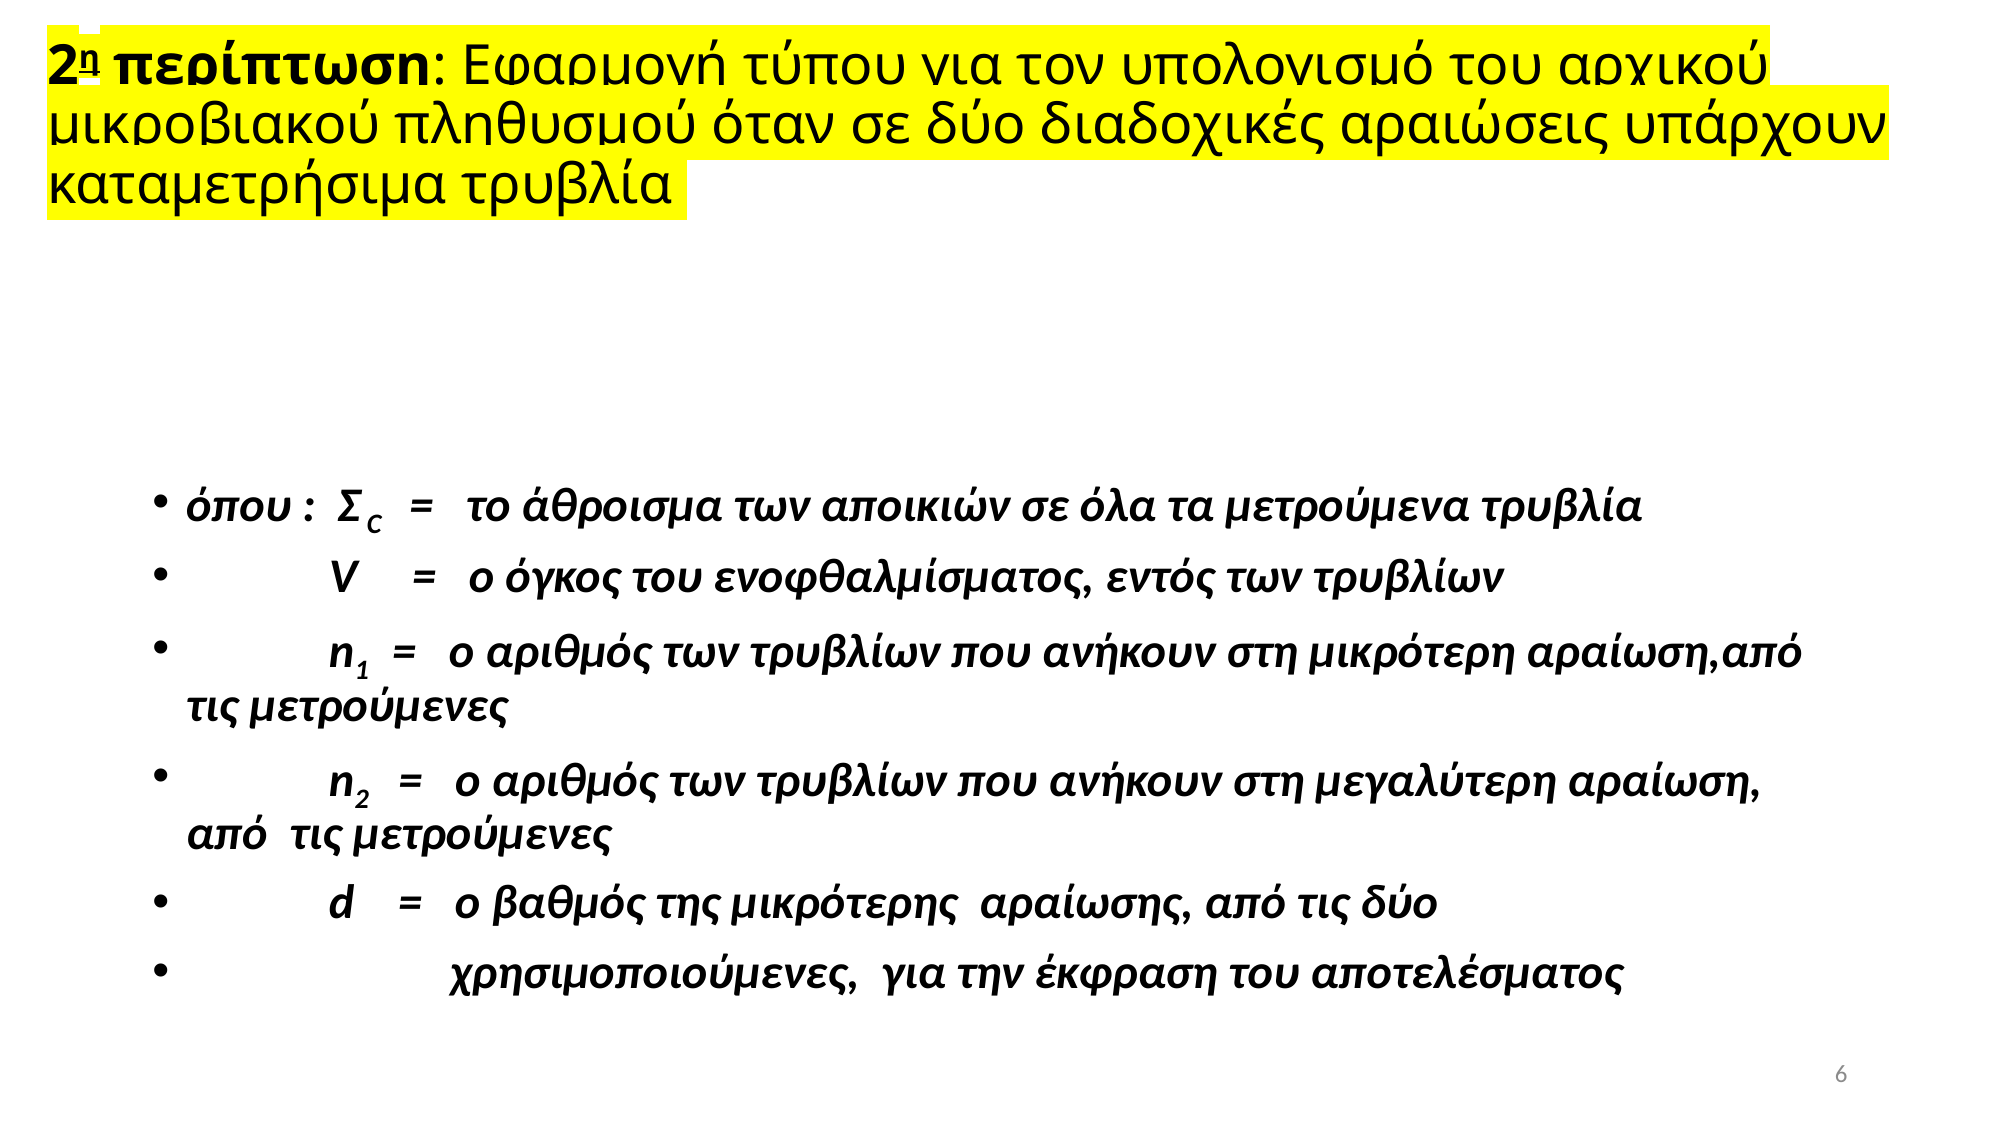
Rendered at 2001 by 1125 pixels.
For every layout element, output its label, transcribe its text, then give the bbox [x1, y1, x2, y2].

slide_number 6 [1412, 1042, 1863, 1103]
title 2η περίπτωση: Εφαρμογή τύπου για τον υπολογισμό του αρχικού μικροβιακού πληθυσμού όταν σε δύο διαδοχικές αραιώσεις υπάρχουν καταμετρήσιμα τρυβλία [32, 28, 1937, 224]
